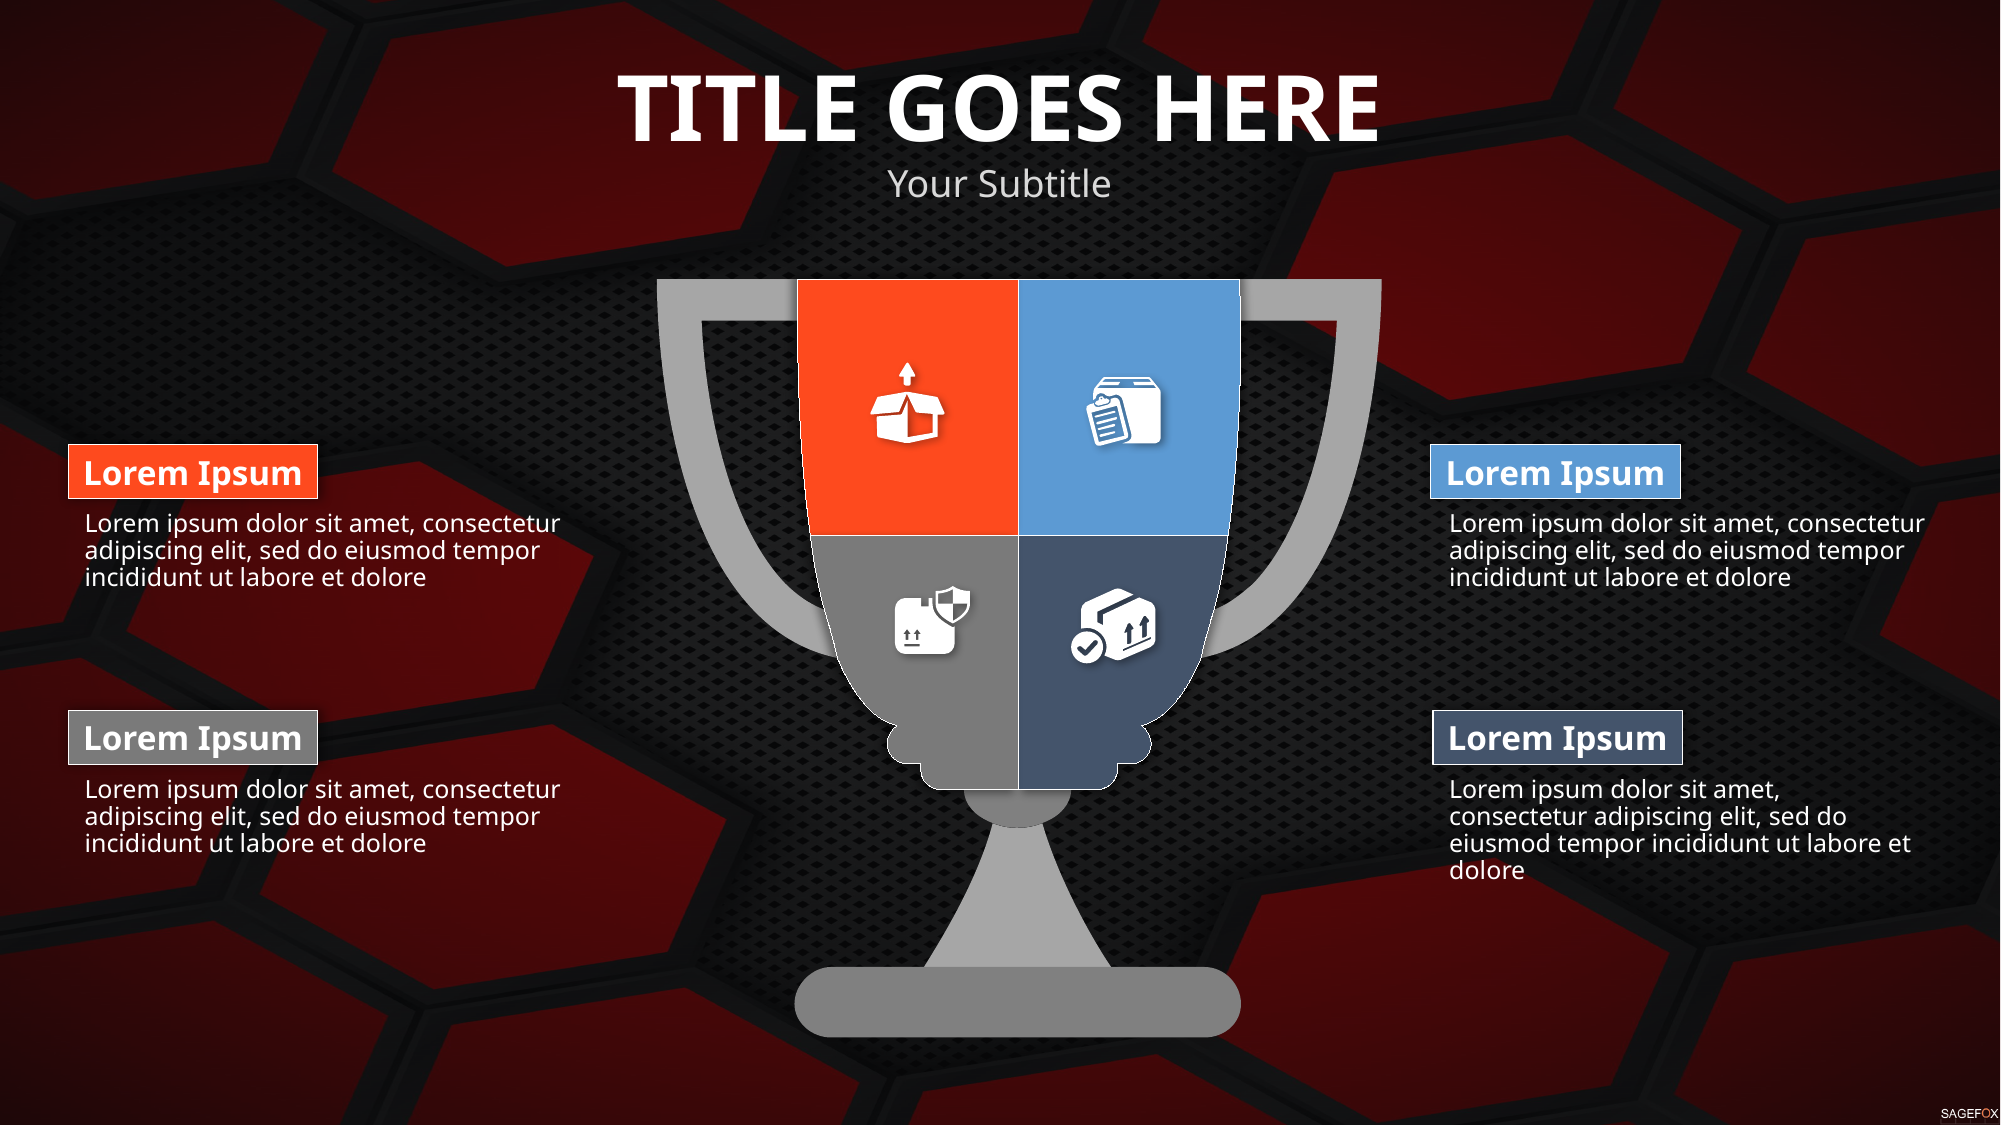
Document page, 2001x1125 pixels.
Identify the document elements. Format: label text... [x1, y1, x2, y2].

text_box TITLE GOES HERE Your Subtitle [548, 42, 1452, 212]
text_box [69, 443, 595, 630]
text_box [69, 709, 595, 896]
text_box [1434, 709, 1930, 896]
picture [0, 0, 2001, 1125]
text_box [652, 279, 1387, 1038]
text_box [1434, 443, 1960, 630]
